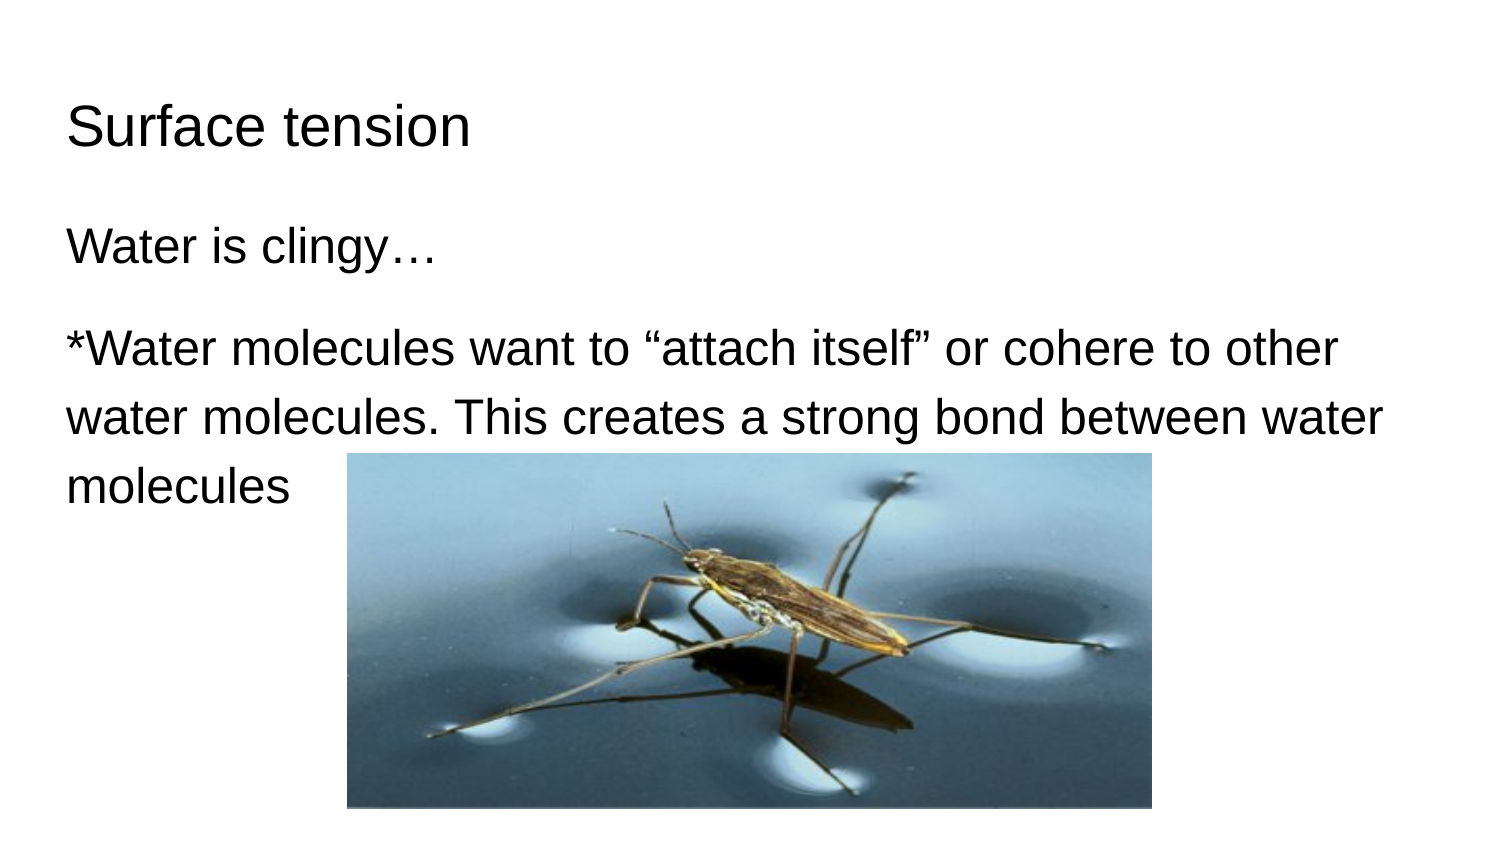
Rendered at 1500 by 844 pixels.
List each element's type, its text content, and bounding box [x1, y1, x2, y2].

list Water is clingy… *Water molecules want to “attach itself” or cohere to other water molecules. This creates a strong bond between water molecules [51, 189, 1449, 750]
picture [347, 452, 1153, 809]
title Surface tension [51, 72, 1449, 167]
